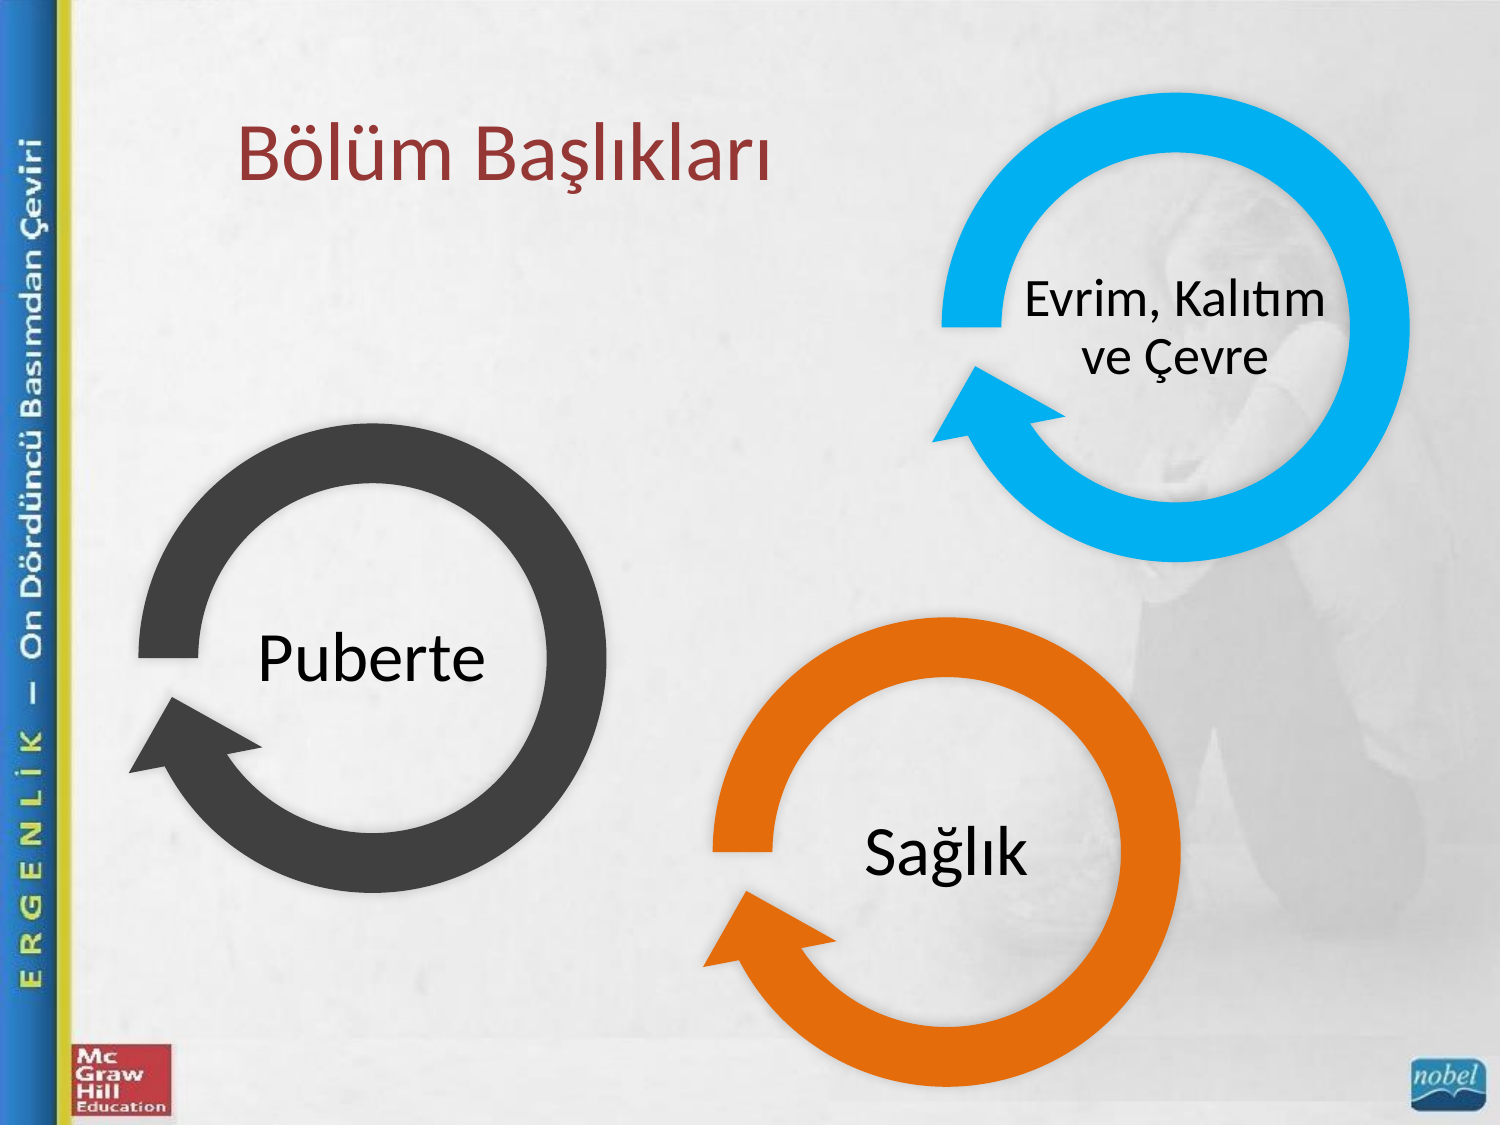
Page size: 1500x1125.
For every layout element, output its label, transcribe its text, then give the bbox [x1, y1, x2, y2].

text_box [832, 54, 1500, 601]
text_box Bölüm Başlıkları [221, 90, 789, 205]
picture [0, 0, 1500, 1125]
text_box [29, 385, 716, 932]
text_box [603, 578, 1290, 1125]
picture [1290, 601, 1500, 1125]
